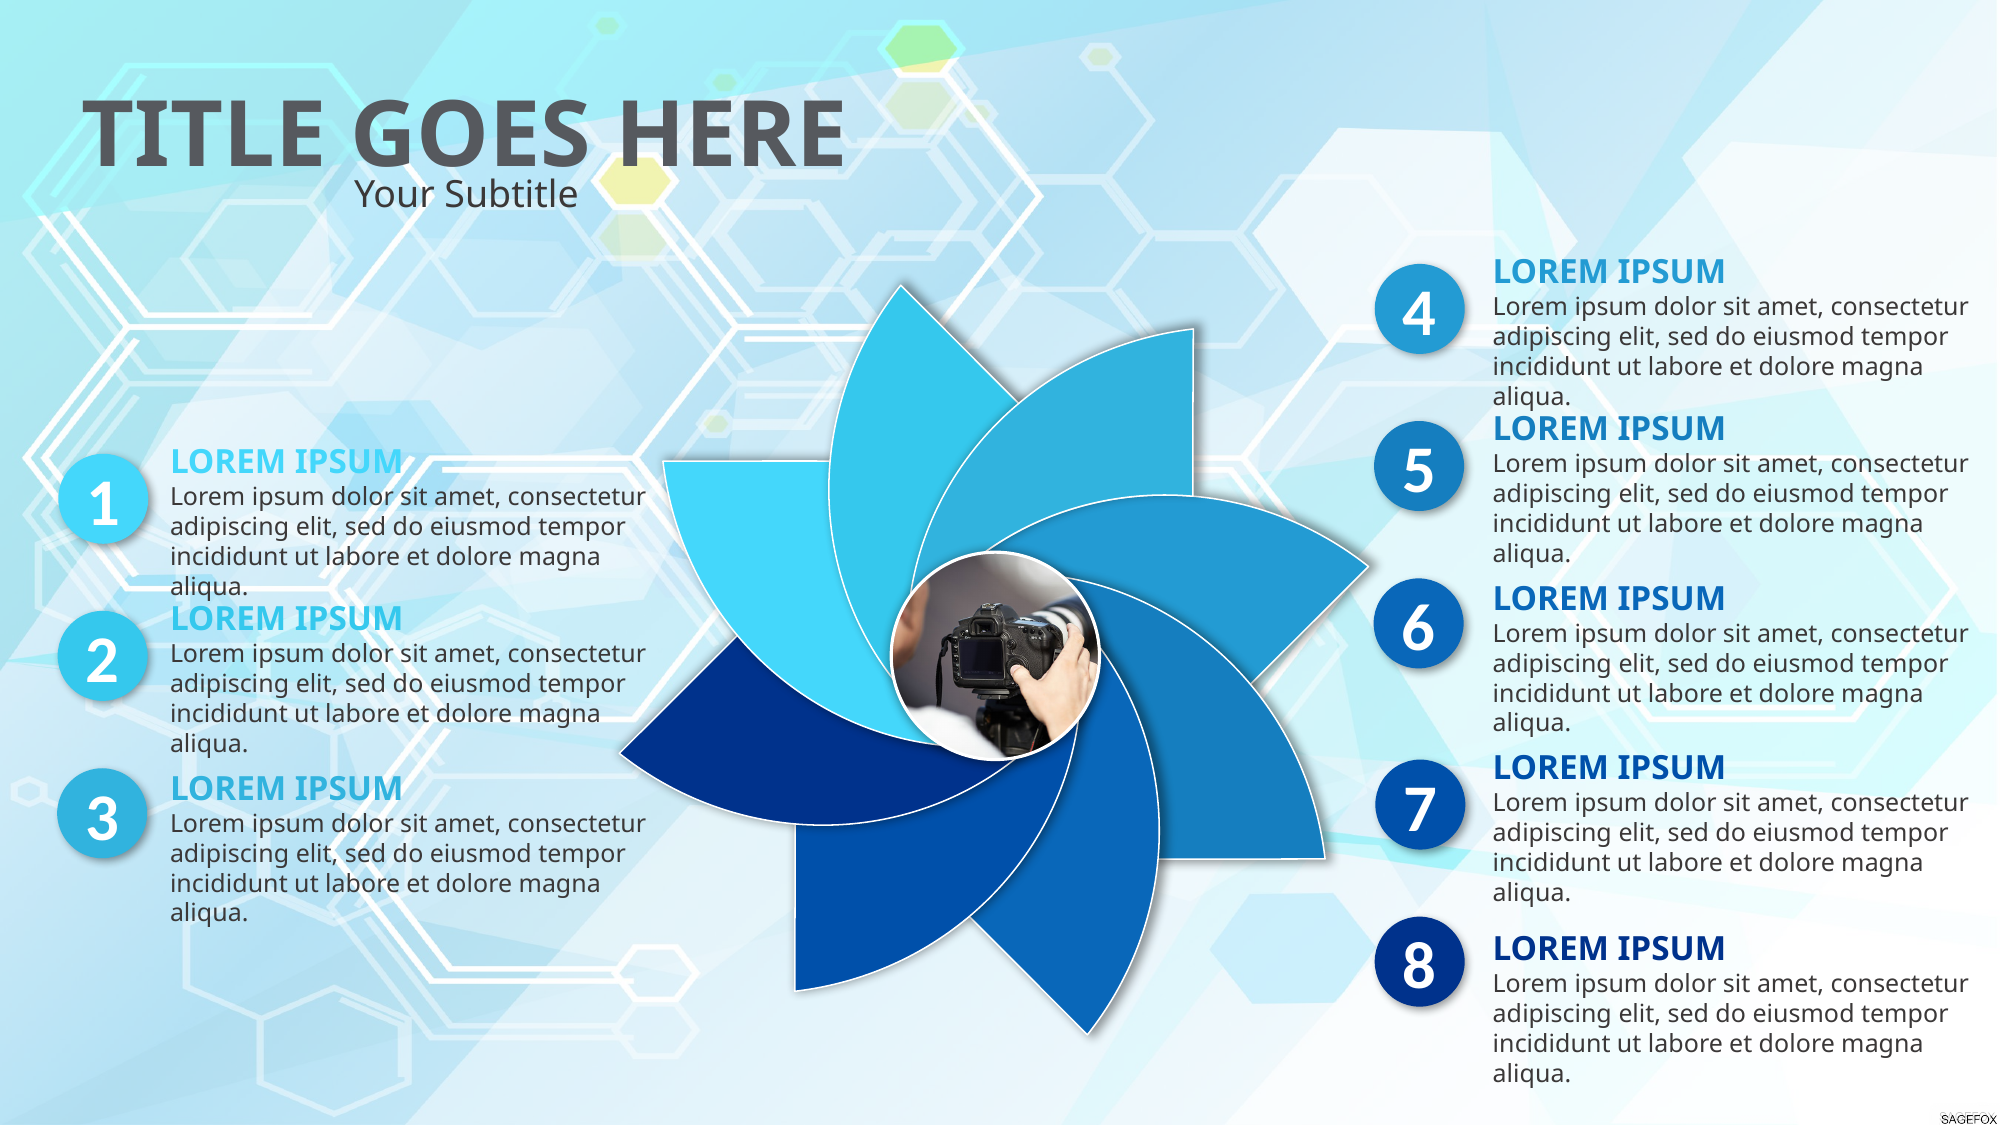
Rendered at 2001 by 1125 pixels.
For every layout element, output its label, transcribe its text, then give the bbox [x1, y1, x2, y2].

text_box 1 [57, 452, 150, 545]
text_box 6 [1372, 577, 1465, 670]
text_box 7 [1374, 758, 1467, 851]
text_box [1080, 580, 1326, 860]
text_box LOREM IPSUM Lorem ipsum dolor sit amet, consectetur adipiscing elit, sed do eiusmod tempor incididunt ut labore et dolore magna aliqua. [1482, 742, 2000, 911]
text_box [678, 461, 922, 743]
text_box [828, 285, 1014, 667]
text_box [891, 552, 1100, 760]
text_box LOREM IPSUM Lorem ipsum dolor sit amet, consectetur adipiscing elit, sed do eiusmod tempor incididunt ut labore et dolore magna aliqua. [160, 435, 678, 606]
text_box LOREM IPSUM Lorem ipsum dolor sit amet, consectetur adipiscing elit, sed do eiusmod tempor incididunt ut labore et dolore magna aliqua. [1482, 922, 2000, 1092]
text_box 3 [56, 767, 149, 860]
text_box 4 [1373, 262, 1466, 355]
text_box LOREM IPSUM Lorem ipsum dolor sit amet, consectetur adipiscing elit, sed do eiusmod tempor incididunt ut labore et dolore magna aliqua. [160, 763, 678, 932]
text_box LOREM IPSUM Lorem ipsum dolor sit amet, consectetur adipiscing elit, sed do eiusmod tempor incididunt ut labore et dolore magna aliqua. [160, 606, 678, 763]
text_box [678, 640, 999, 826]
text_box 8 [1373, 915, 1466, 1008]
text_box [794, 739, 1076, 992]
picture [1938, 1114, 1999, 1125]
text_box LOREM IPSUM Lorem ipsum dolor sit amet, consectetur adipiscing elit, sed do eiusmod tempor incididunt ut labore et dolore magna aliqua. [1482, 416, 2000, 573]
text_box [912, 328, 1194, 582]
text_box 5 [1373, 419, 1466, 513]
text_box LOREM IPSUM Lorem ipsum dolor sit amet, consectetur adipiscing elit, sed do eiusmod tempor incididunt ut labore et dolore magna aliqua. [1482, 245, 2000, 416]
text_box [1014, 497, 1369, 675]
text_box 2 [56, 609, 149, 702]
text_box LOREM IPSUM Lorem ipsum dolor sit amet, consectetur adipiscing elit, sed do eiusmod tempor incididunt ut labore et dolore magna aliqua. [1482, 573, 2000, 742]
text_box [13, 66, 918, 224]
text_box [976, 662, 1160, 1035]
